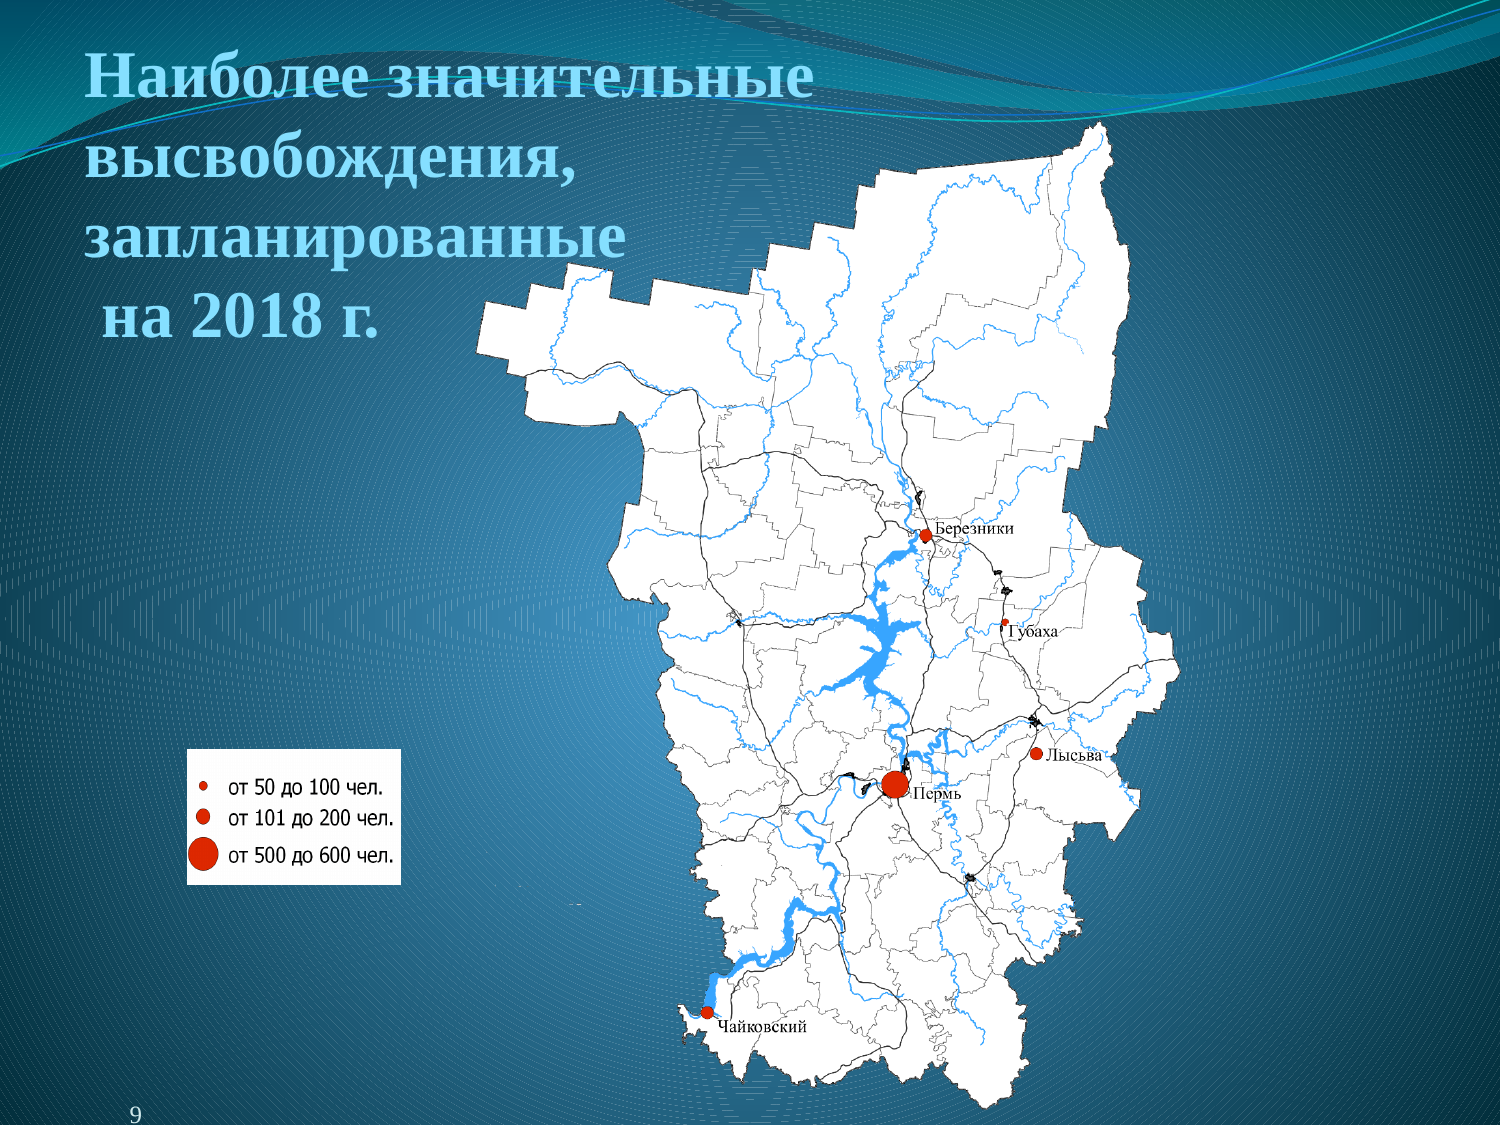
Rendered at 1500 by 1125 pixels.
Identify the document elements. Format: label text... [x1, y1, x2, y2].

picture [187, 749, 401, 885]
picture [468, 114, 1191, 1125]
slide_number 9 [0, 1080, 143, 1125]
text_box Наиболее значительные высвобождения, запланированные на 2018 г. [70, 23, 1075, 358]
